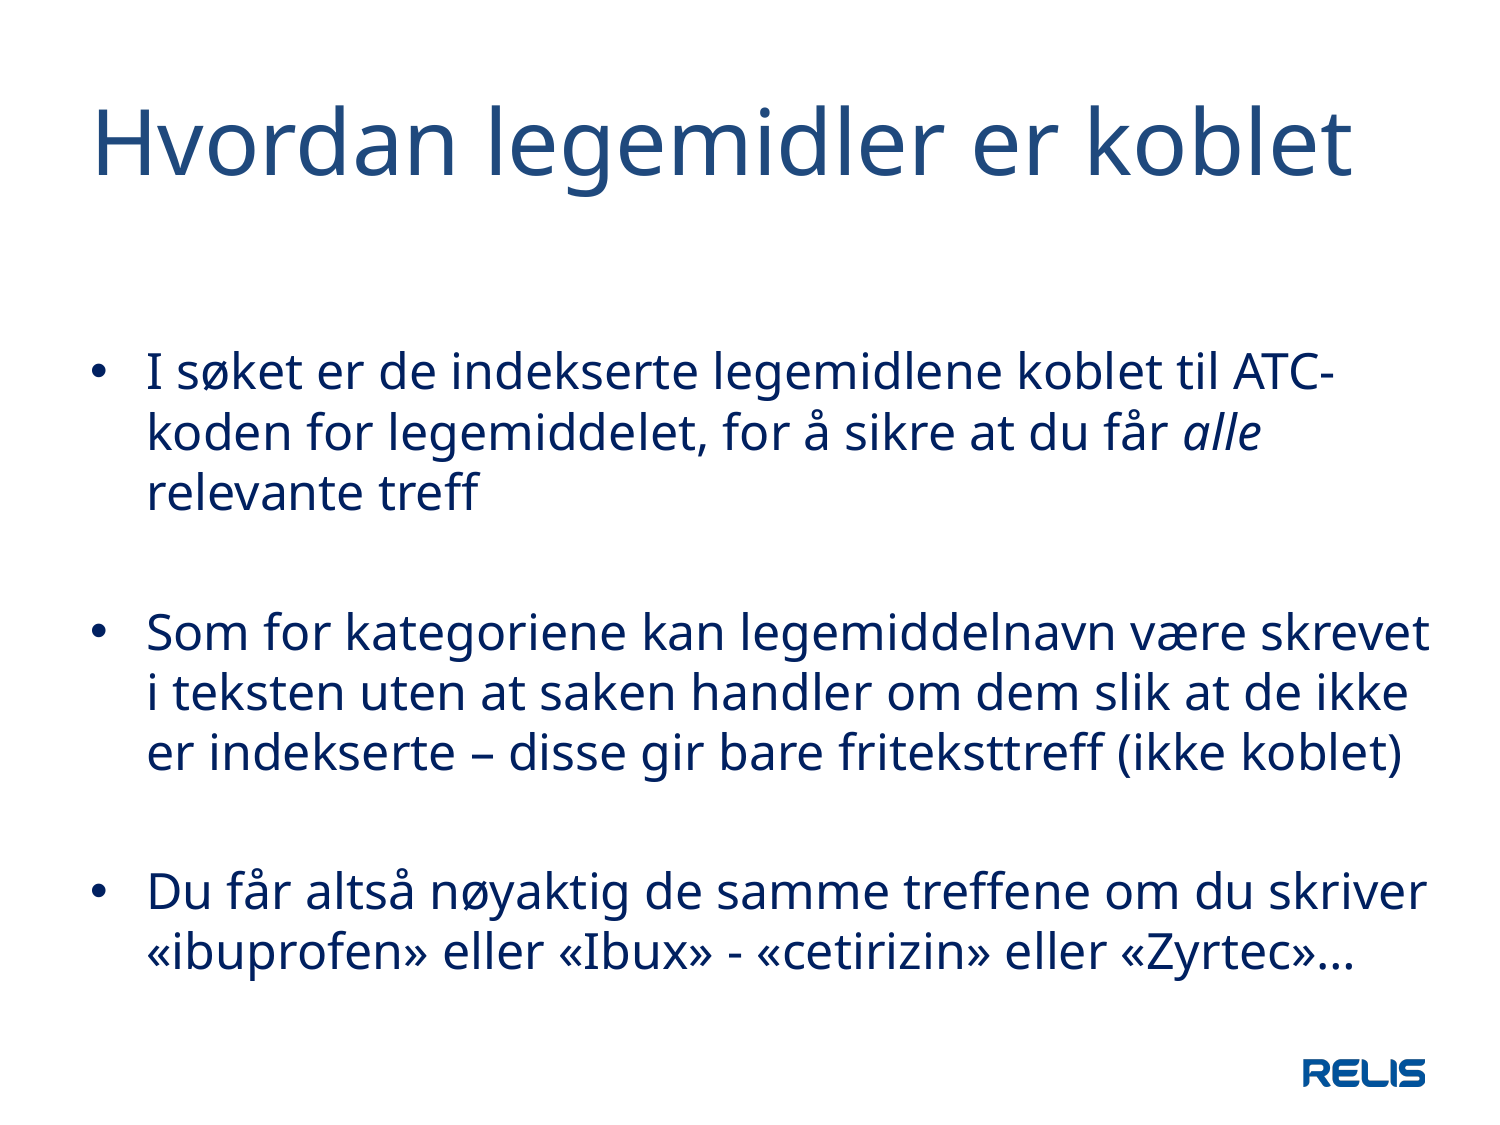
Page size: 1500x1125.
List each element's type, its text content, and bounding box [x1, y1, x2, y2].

list I søket er de indekserte legemidlene koblet til ATC-koden for legemiddelet, for å sikre at du får alle relevante treff Som for kategoriene kan legemiddelnavn være skrevet i teksten uten at saken handler om dem slik at de ikke er indekserte – disse gir bare friteksttreff (ikke koblet) Du får altså nøyaktig de samme treffene om du skriver «ibuprofen» eller «Ibux» - «cetirizin» eller «Zyrtec»… [75, 262, 1467, 1062]
title Hvordan legemidler er koblet [75, 45, 1425, 233]
